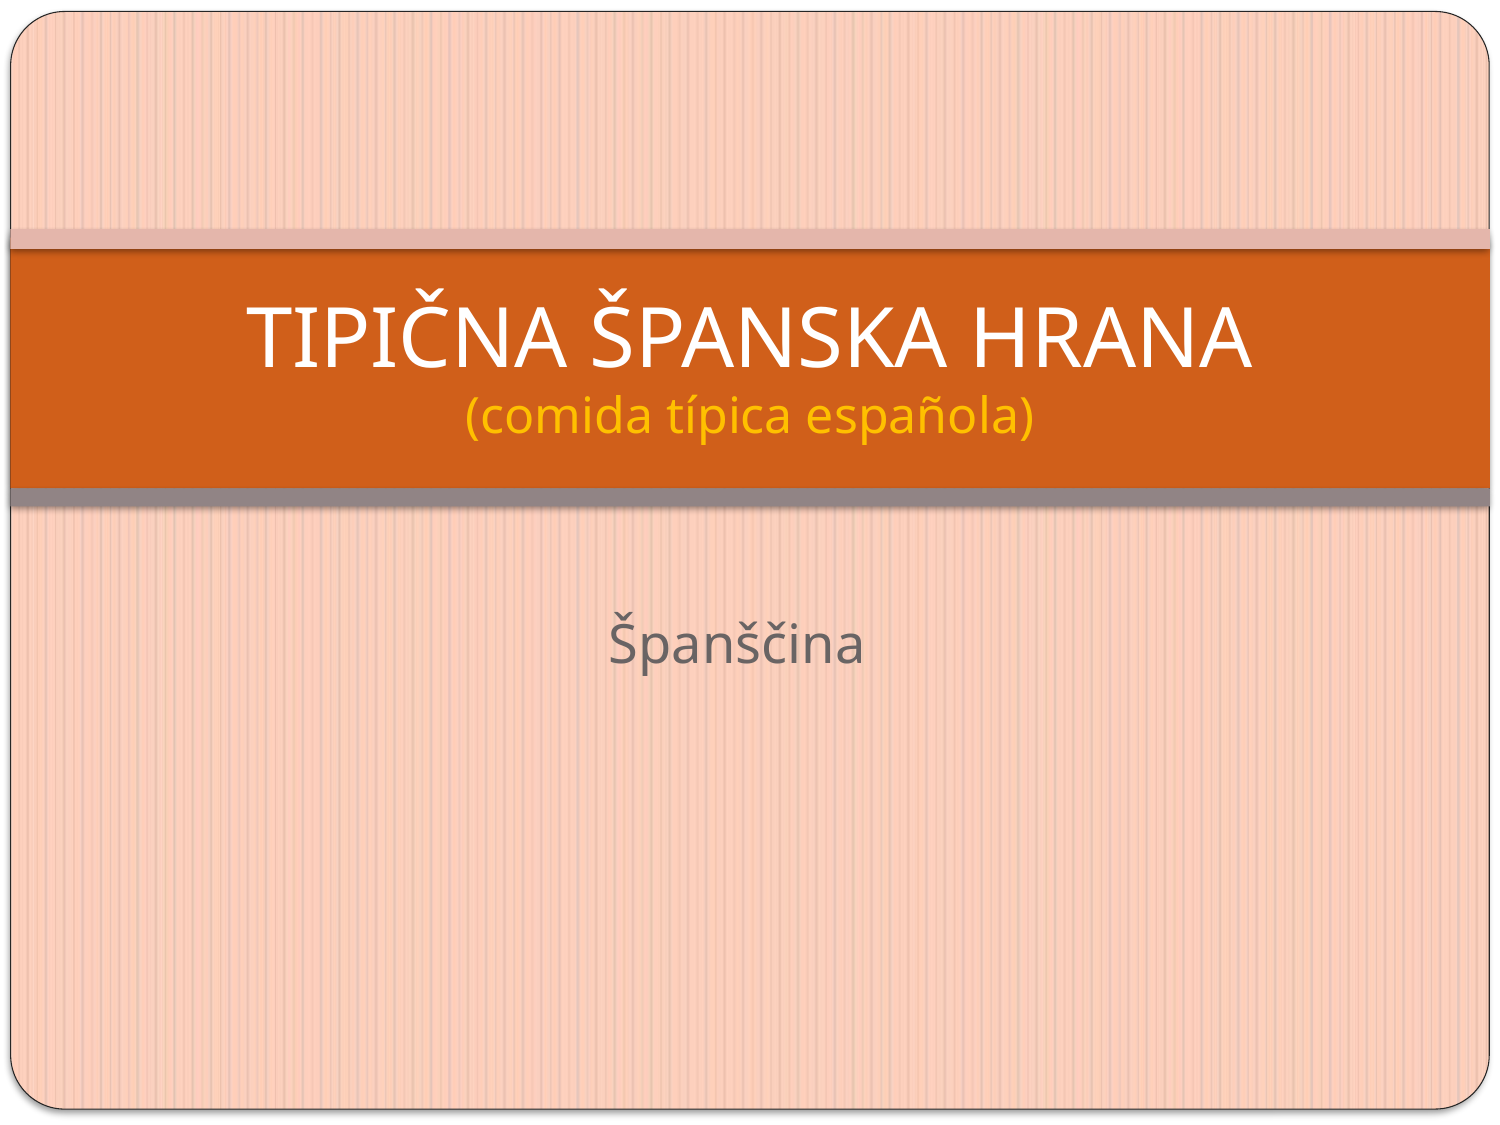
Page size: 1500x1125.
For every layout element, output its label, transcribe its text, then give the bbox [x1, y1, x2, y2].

title TIPIČNA ŠPANSKA HRANA (comida típica española) [75, 247, 1425, 489]
subtitle Španščina [212, 525, 1263, 788]
picture [12, 12, 1488, 229]
picture [12, 507, 1488, 1108]
